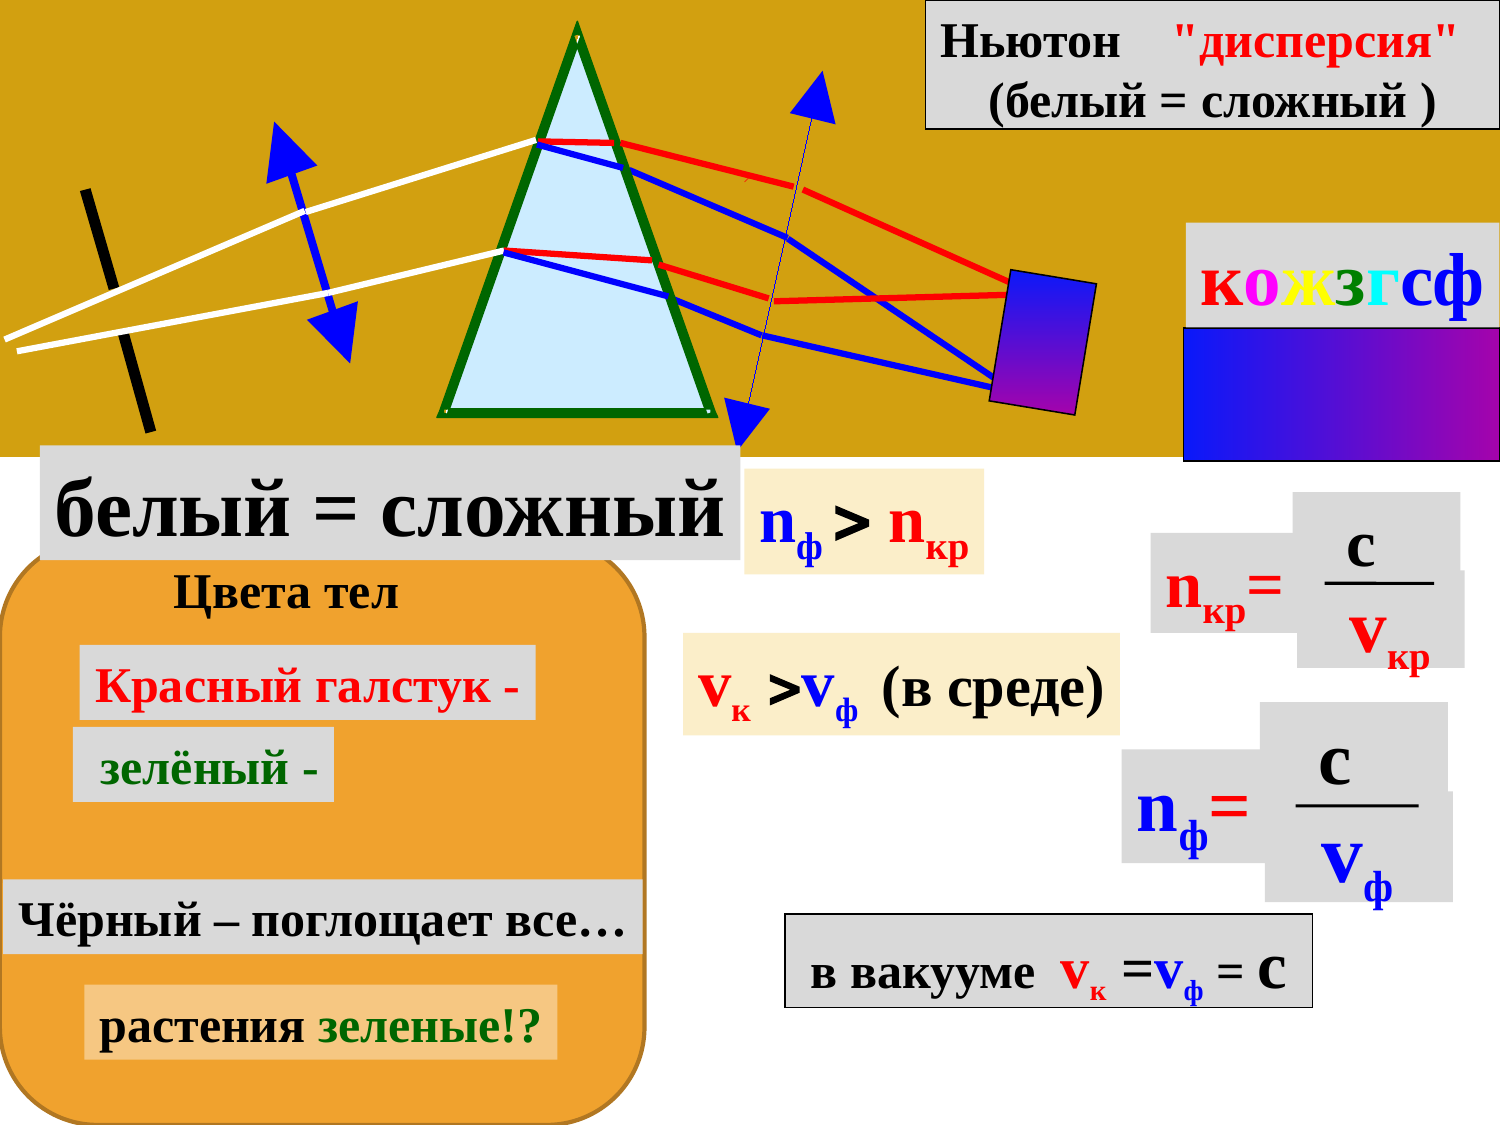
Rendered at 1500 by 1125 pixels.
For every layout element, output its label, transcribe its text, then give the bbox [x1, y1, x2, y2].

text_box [723, 70, 836, 452]
text_box Ньютон "дисперсия" (белый = сложный ) [925, 0, 1500, 129]
text_box [0, 0, 1500, 457]
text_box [79, 187, 157, 434]
text_box [1183, 328, 1500, 462]
text_box vк vф (в среде) [683, 632, 1120, 736]
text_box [0, 538, 645, 1125]
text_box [266, 121, 359, 364]
text_box белый = сложный [39, 445, 741, 561]
text_box кожзгсф [1186, 222, 1499, 328]
text_box [989, 269, 1097, 415]
text_box в вакууме vк =vф = с [785, 913, 1313, 1008]
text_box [1121, 701, 1454, 903]
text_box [1150, 491, 1466, 669]
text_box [436, 21, 718, 418]
text_box nф  nкр [744, 468, 985, 575]
